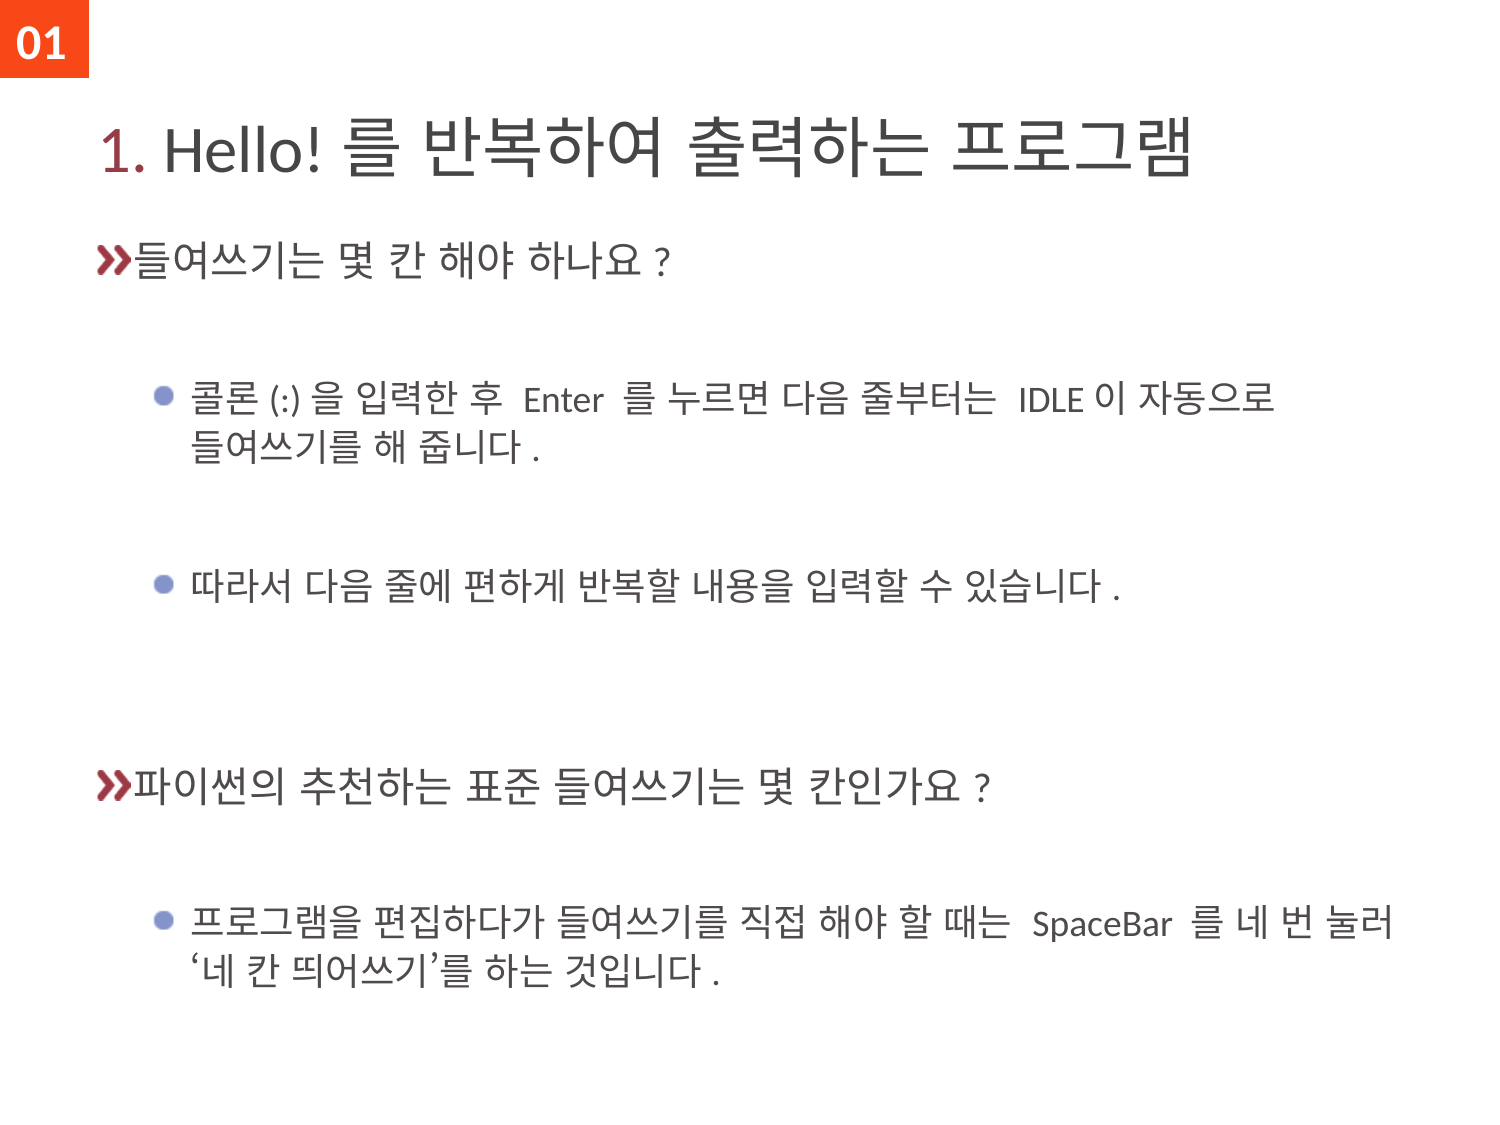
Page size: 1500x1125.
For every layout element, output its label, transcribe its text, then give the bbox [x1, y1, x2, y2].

list 들여쓰기는 몇 칸 해야 하나요? 콜론(:)을 입력한 후 Enter 를 누르면 다음 줄부터는 IDLE이 자동으로 들여쓰기를 해 줍니다. 따라서 다음 줄에 편하게 반복할 내용을 입력할 수 있습니다. 파이썬의 추천하는 표준 들여쓰기는 몇 칸인가요? 프로그램을 편집하다가 들여쓰기를 직접 해야 할 때는 SpaceBar 를 네 번 눌러 ‘네 칸 띄어쓰기’를 하는 것입니다. [81, 222, 1412, 1026]
picture [151, 383, 179, 411]
picture [96, 245, 131, 275]
picture [151, 572, 179, 599]
picture [96, 770, 131, 801]
picture [151, 908, 179, 935]
text_box 01 [0, 2, 101, 78]
title 1. Hello!를 반복하여 출력하는 프로그램 [82, 61, 1413, 193]
